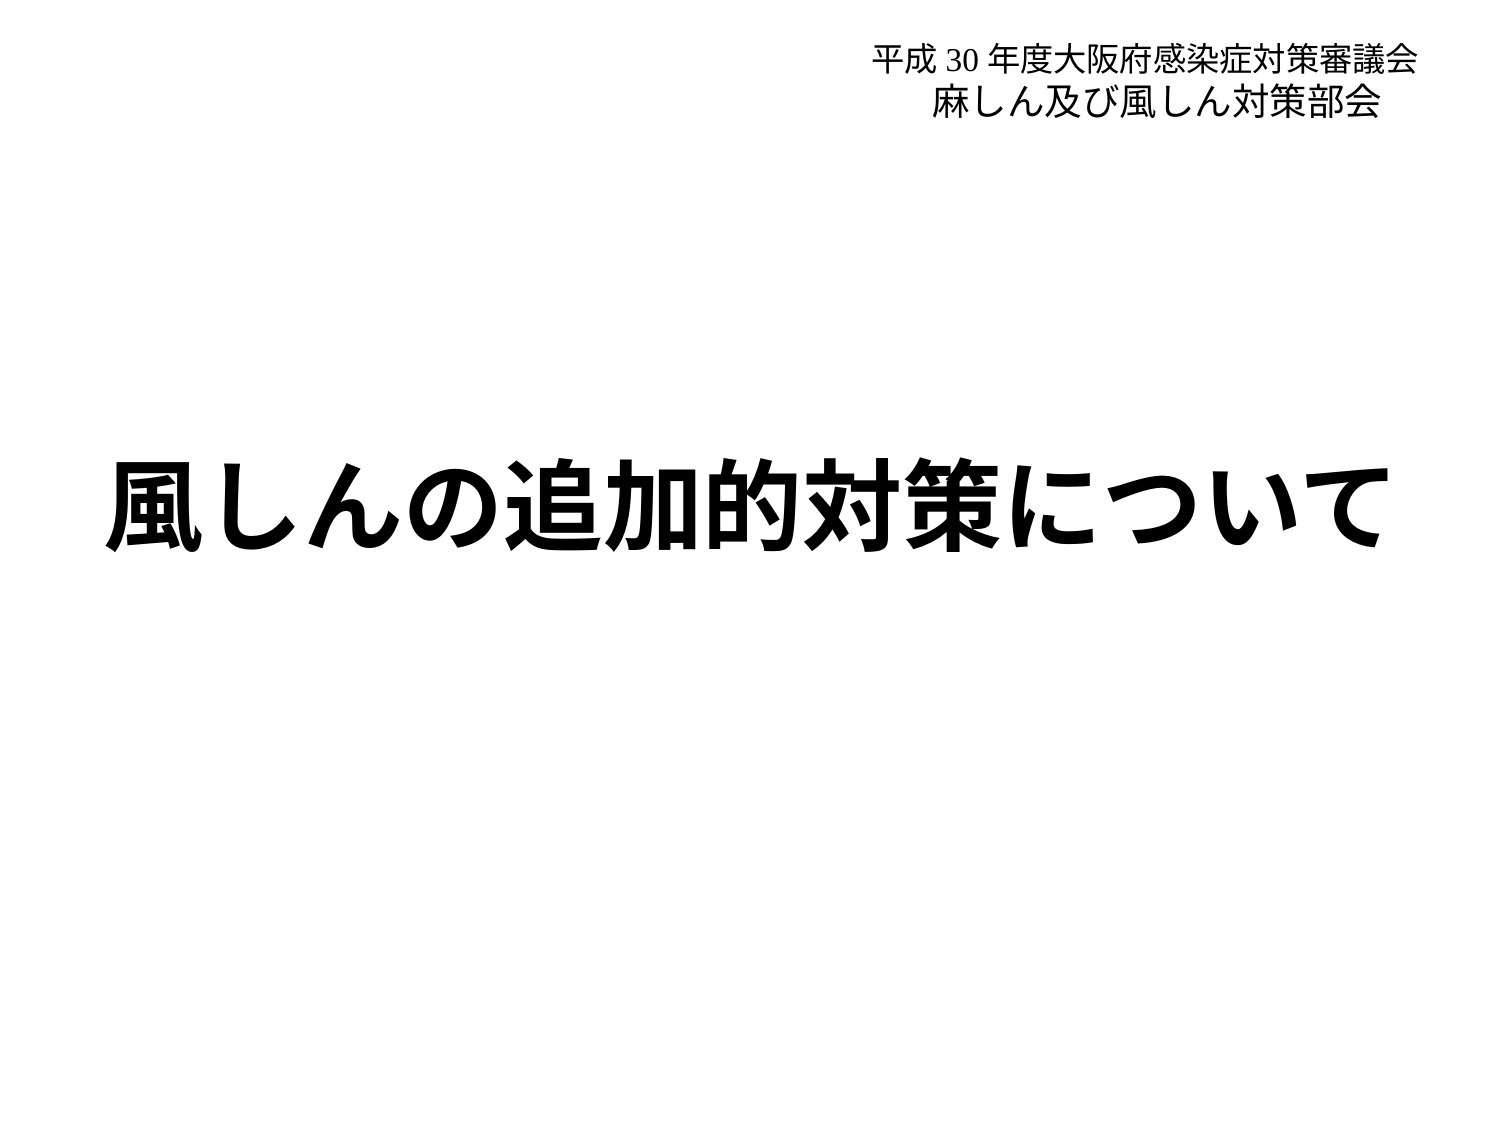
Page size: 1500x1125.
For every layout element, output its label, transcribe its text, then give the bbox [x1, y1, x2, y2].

text_box 平成30年度大阪府感染症対策審議会 麻しん及び風しん対策部会 [856, 30, 1459, 131]
title 風しんの追加的対策について [76, 338, 1427, 669]
